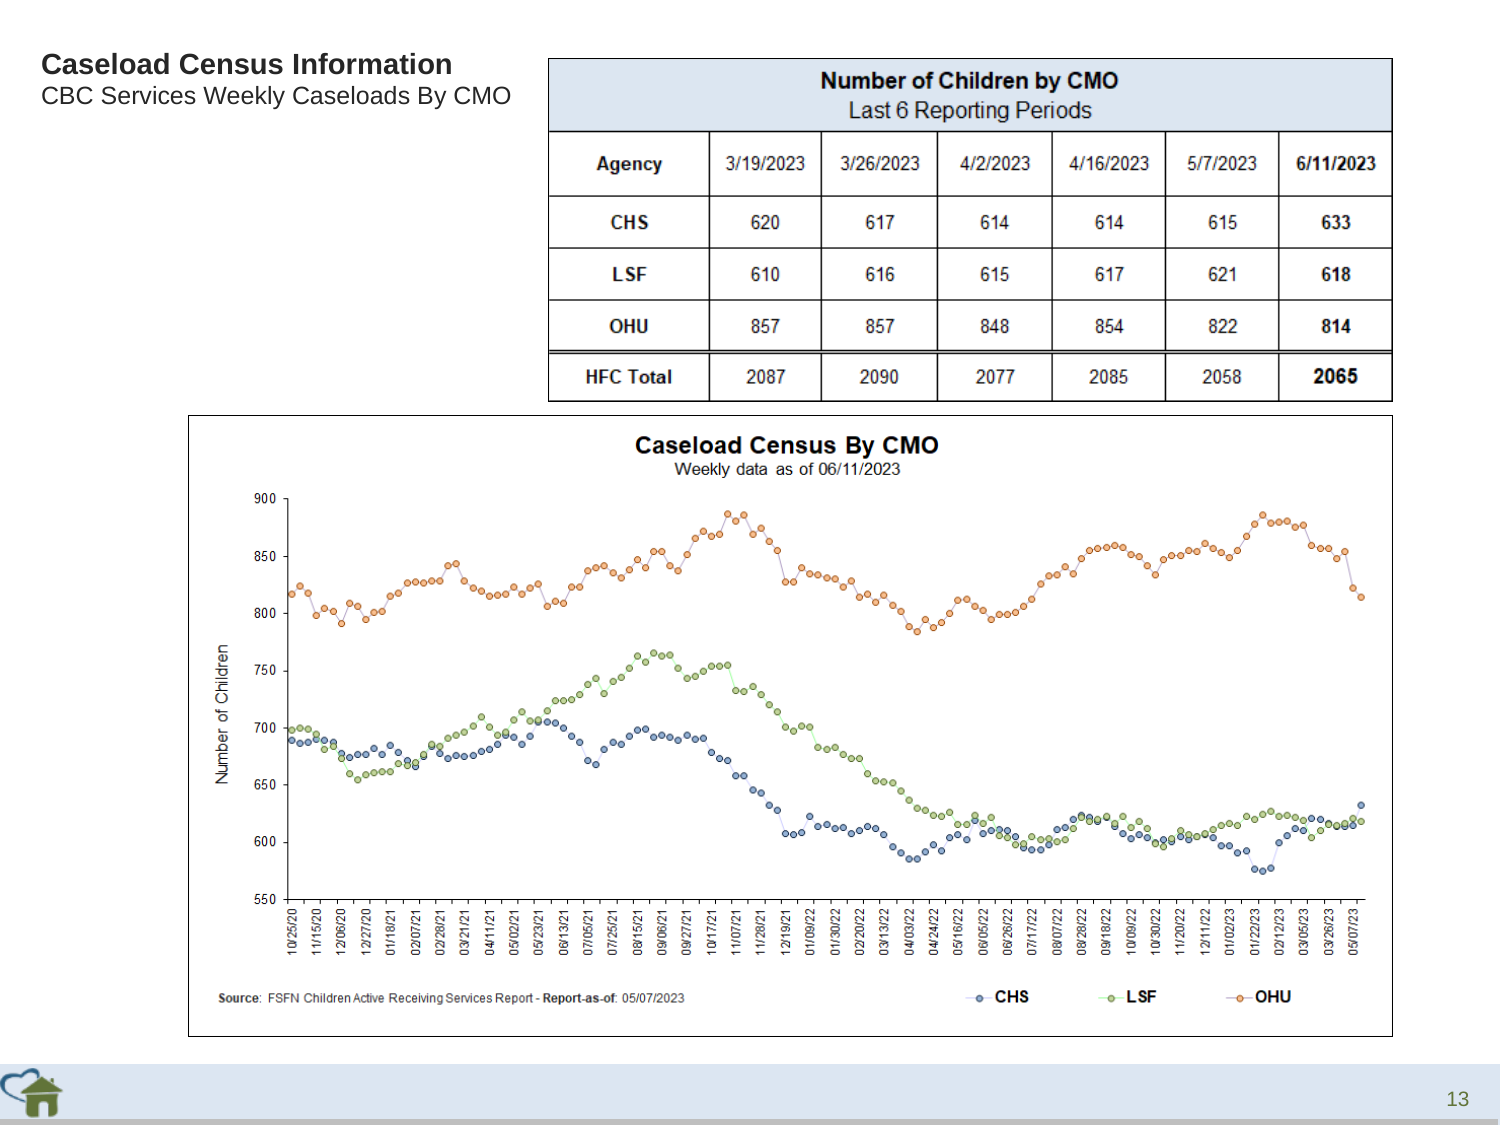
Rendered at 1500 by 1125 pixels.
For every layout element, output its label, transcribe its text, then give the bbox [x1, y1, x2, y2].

picture [188, 415, 1393, 1037]
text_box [0, 1065, 1500, 1125]
text_box Caseload Census Information CBC Services Weekly Caseloads By CMO [26, 37, 563, 118]
picture [548, 58, 1393, 402]
